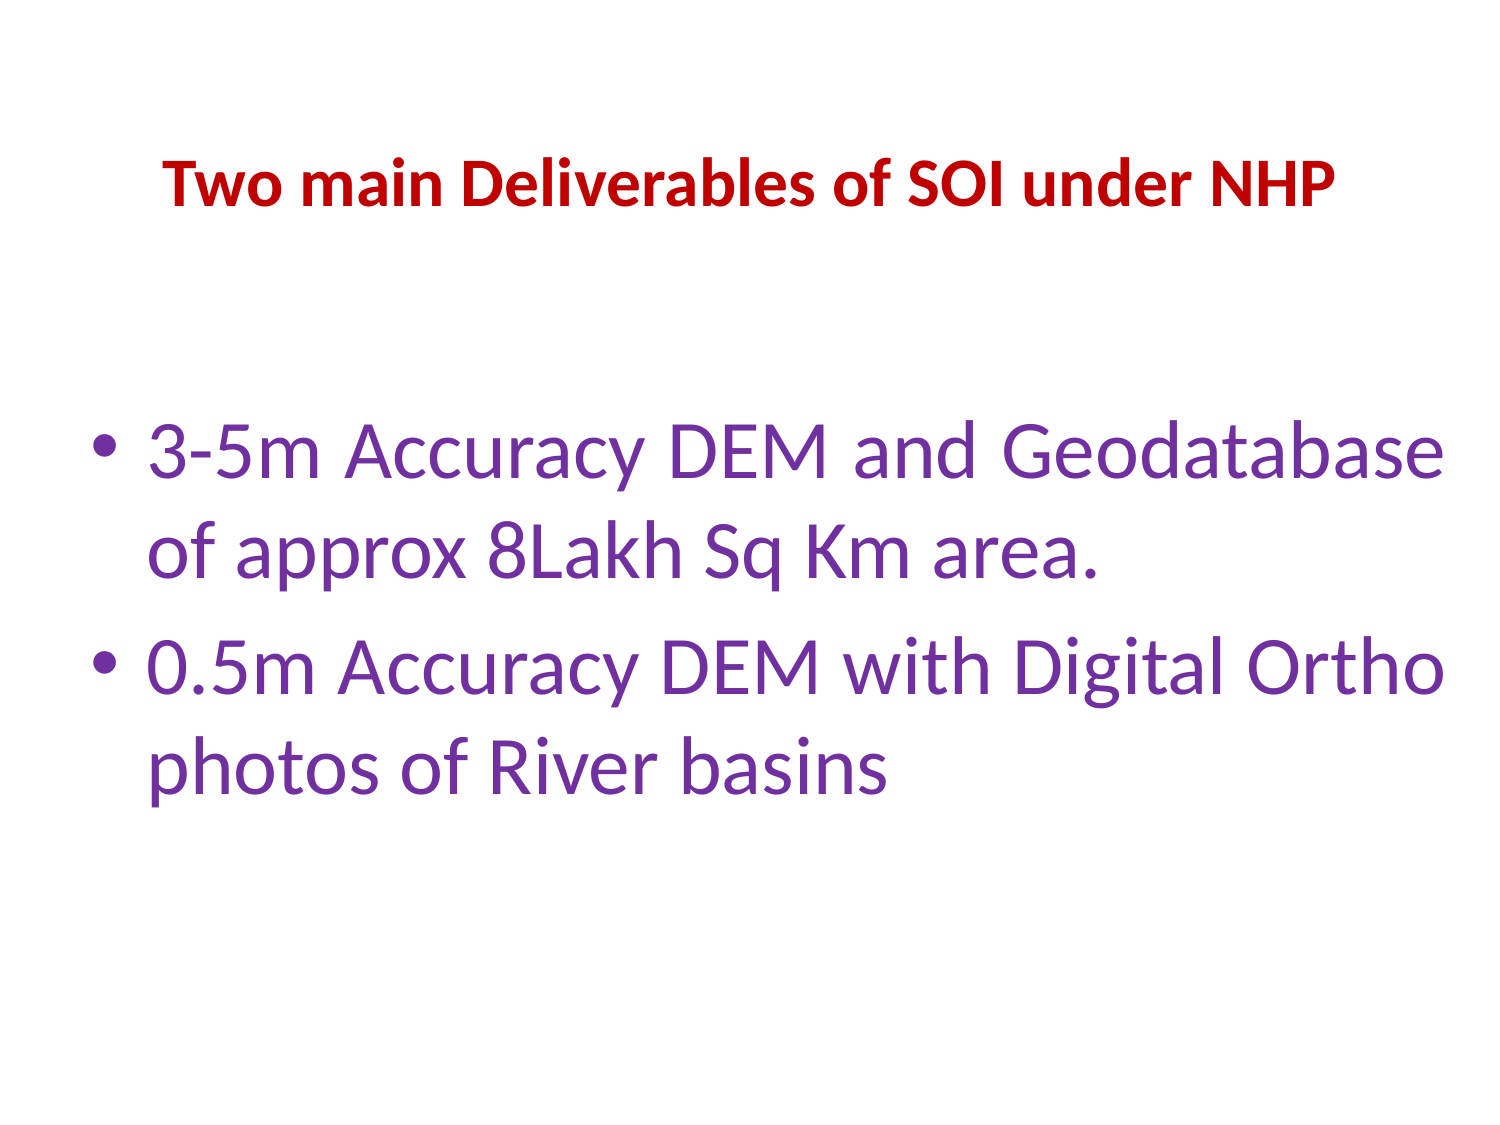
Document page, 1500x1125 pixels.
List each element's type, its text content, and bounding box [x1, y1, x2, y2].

title Two main Deliverables of SOI under NHP [75, 107, 1425, 250]
list 3-5m Accuracy DEM and Geodatabase of approx 8Lakh Sq Km area. 0.5m Accuracy DEM with Digital Ortho photos of River basins [75, 387, 1463, 1125]
